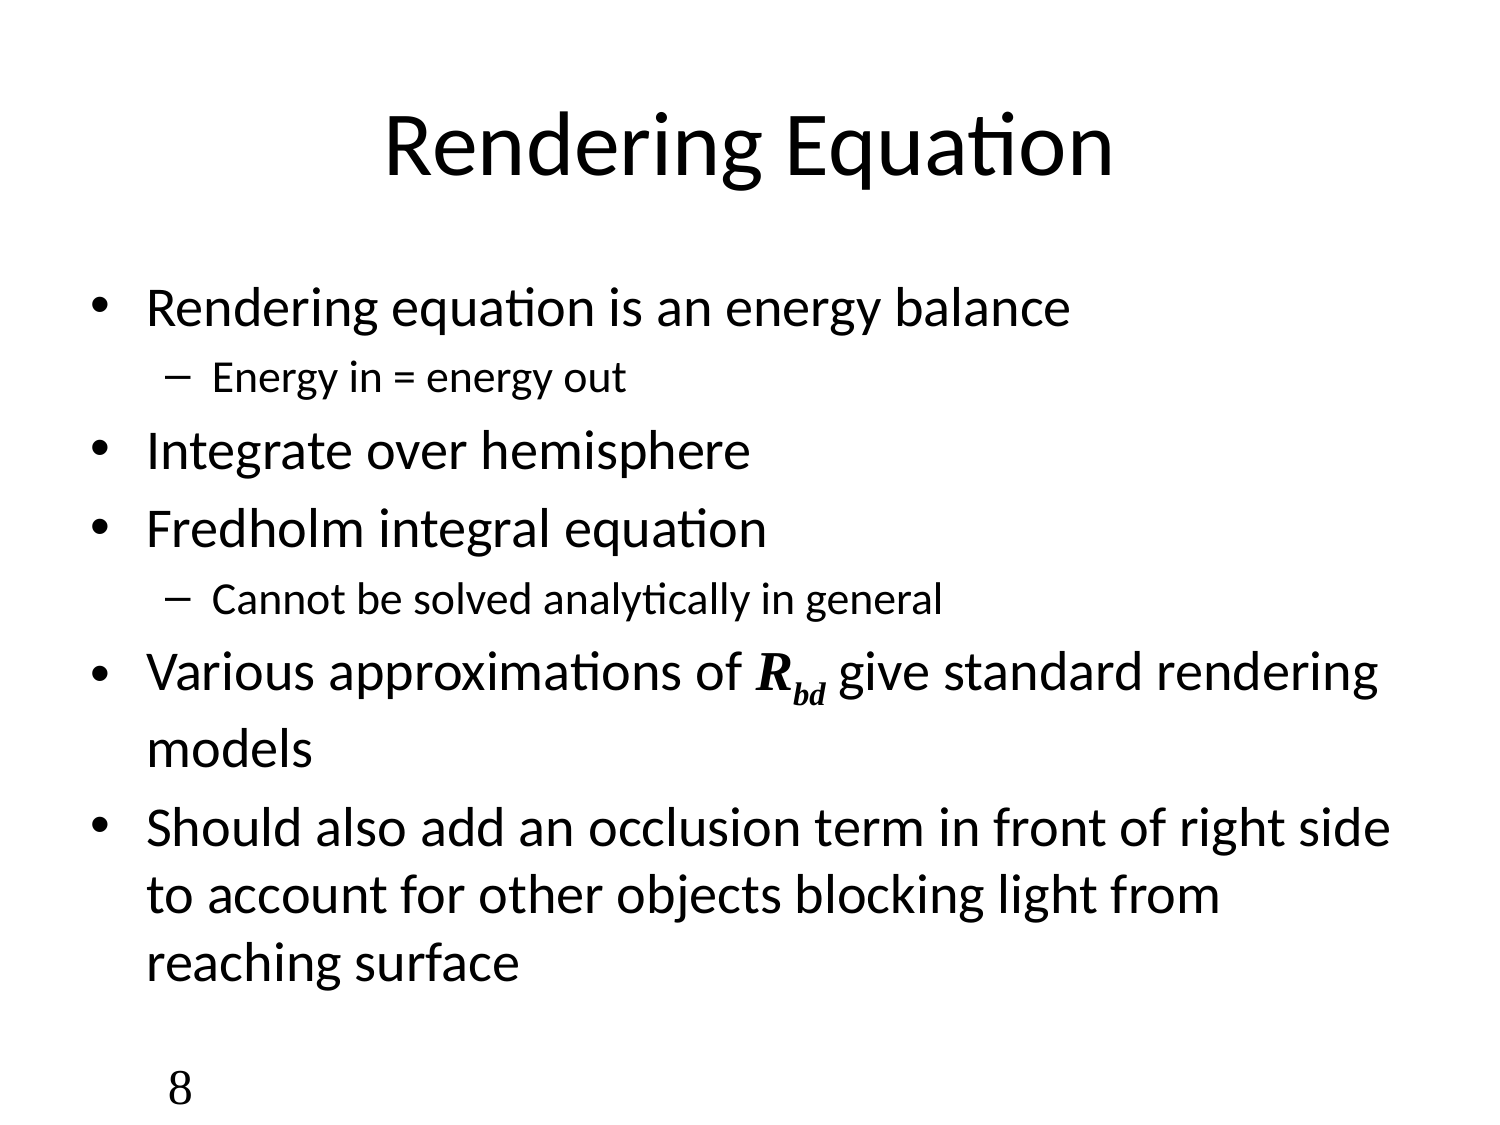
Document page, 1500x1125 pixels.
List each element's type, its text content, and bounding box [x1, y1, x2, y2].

list Rendering equation is an energy balance Energy in = energy out Integrate over hemisphere Fredholm integral equation Cannot be solved analytically in general Various approximations of Rbd give standard rendering models Should also add an occlusion term in front of right side to account for other objects blocking light from reaching surface [75, 262, 1425, 1005]
slide_number 8 [75, 1062, 425, 1108]
title Rendering Equation [75, 45, 1425, 233]
